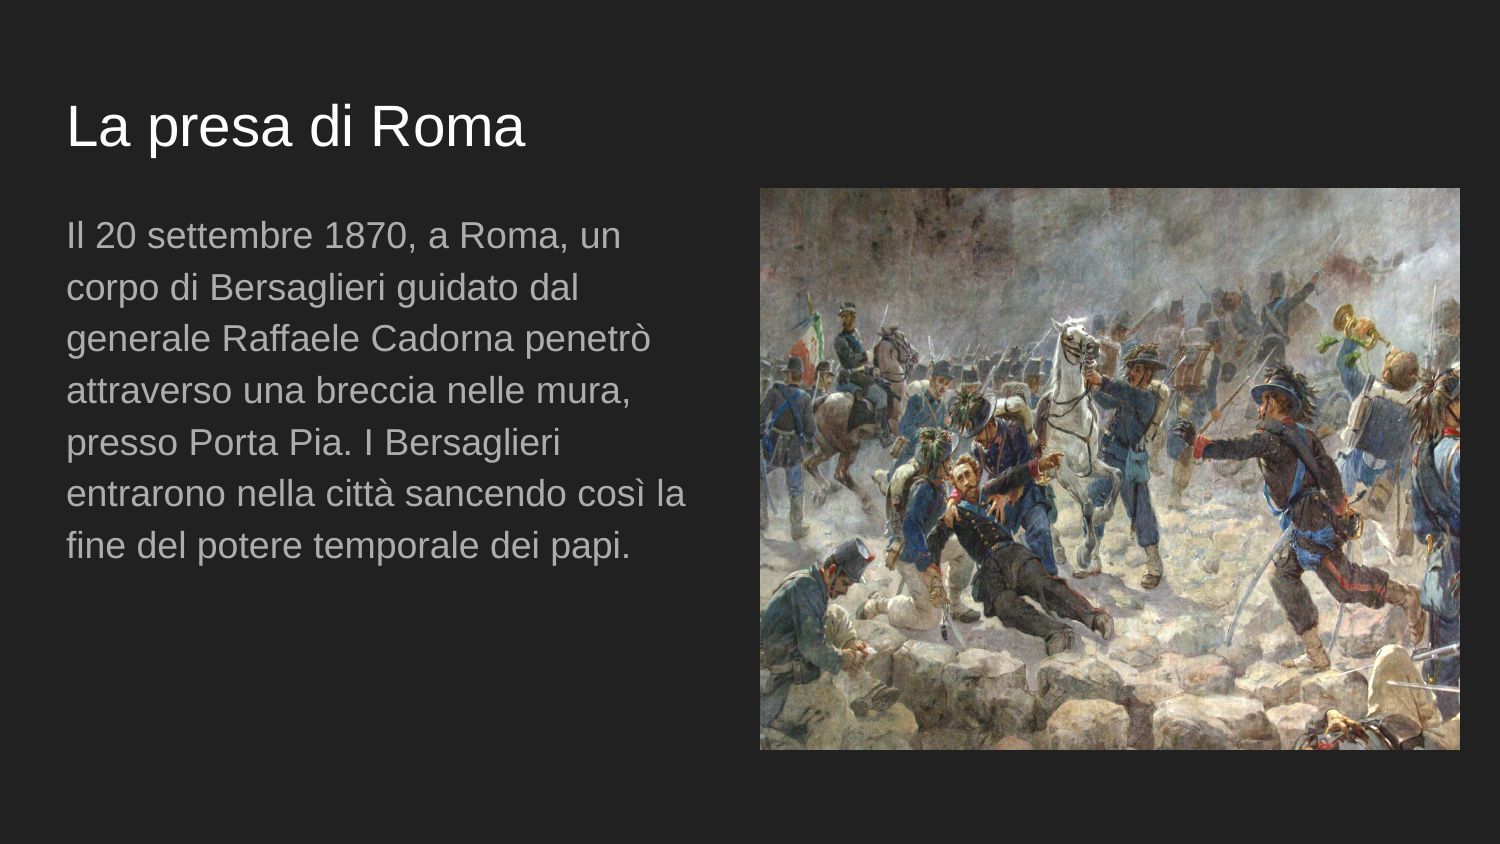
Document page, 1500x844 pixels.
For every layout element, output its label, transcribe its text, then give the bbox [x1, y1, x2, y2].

title La presa di Roma [51, 72, 1449, 167]
list Il 20 settembre 1870, a Roma, un corpo di Bersaglieri guidato dal generale Raffaele Cadorna penetrò attraverso una breccia nelle mura, presso Porta Pia. I Bersaglieri entrarono nella città sancendo così la fine del potere temporale dei papi. [51, 189, 735, 750]
picture [760, 188, 1460, 750]
